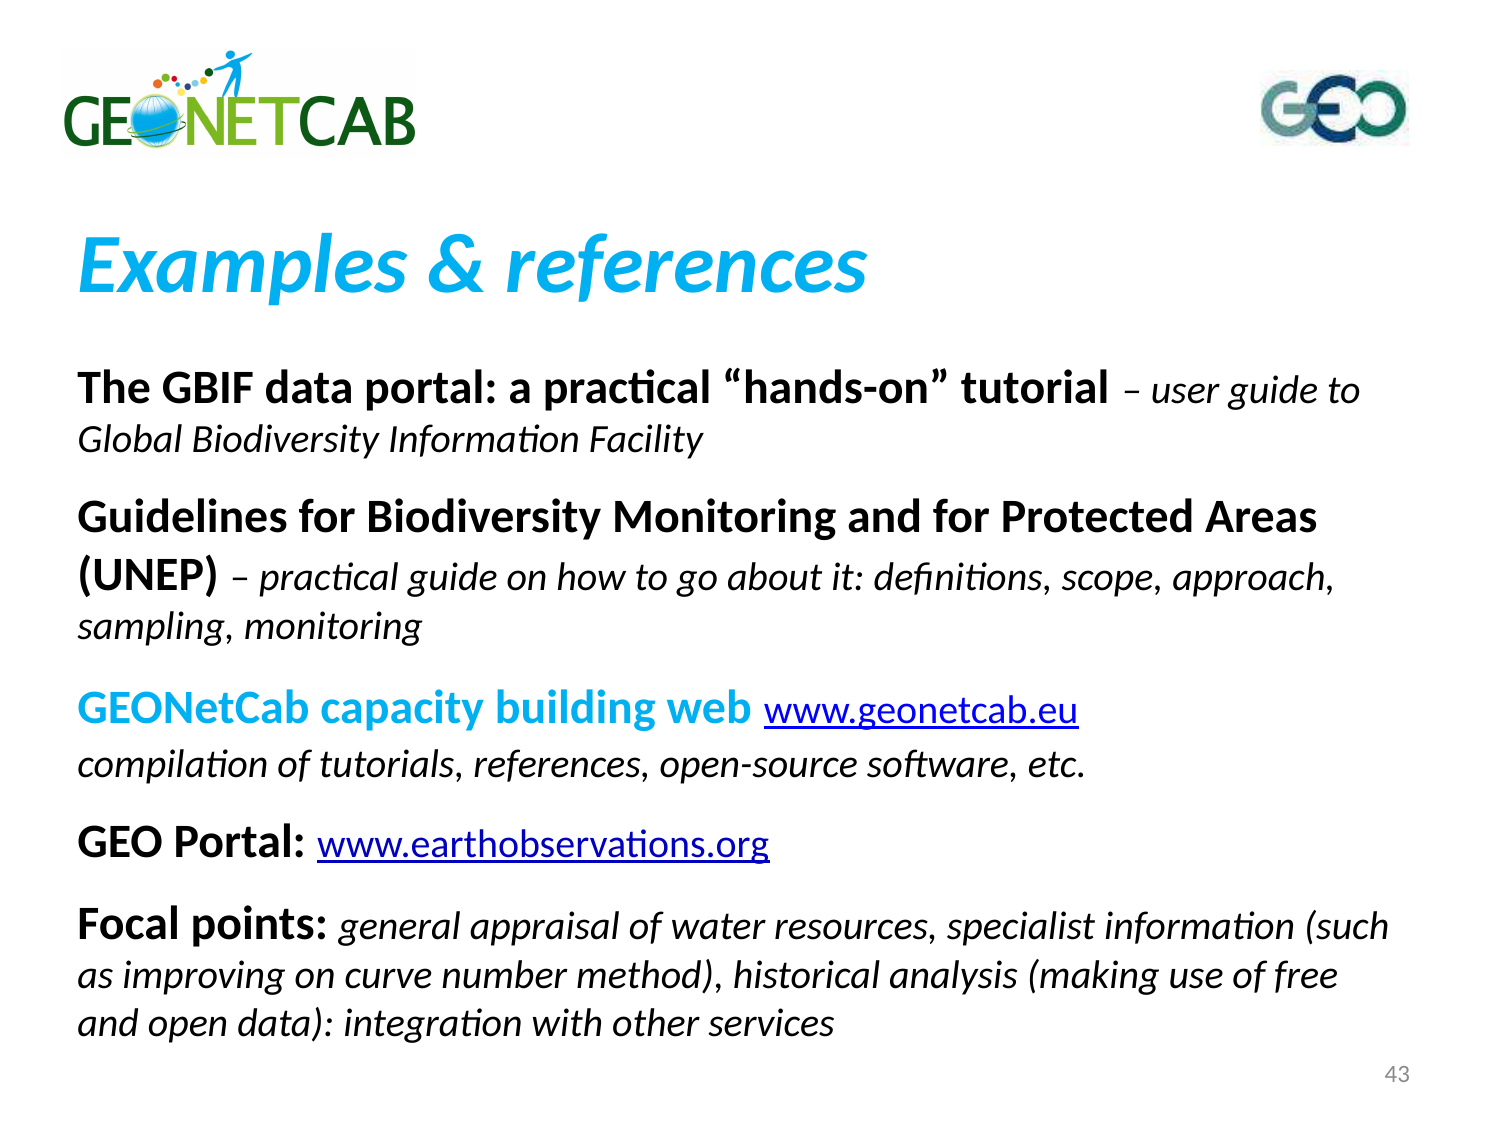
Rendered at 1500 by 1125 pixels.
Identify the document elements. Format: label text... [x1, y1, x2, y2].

picture [1260, 70, 1410, 147]
slide_number 43 [1074, 1042, 1425, 1103]
picture [62, 49, 417, 158]
list The GBIF data portal: a practical “hands-on” tutorial – user guide to Global Biodiversity Information Facility Guidelines for Biodiversity Monitoring and for Protected Areas (UNEP) – practical guide on how to go about it: definitions, scope, approach, sampling, monitoring GEONetCab capacity building web www.geonetcab.eu compilation of tutorials, references, open-source software, etc. GEO Portal: www.earthobservations.org Focal points: general appraisal of water resources, specialist information (such as improving on curve number method), historical analysis (making use of free and open data): integration with other services [62, 299, 1409, 1113]
title Examples & references [62, 200, 1409, 299]
